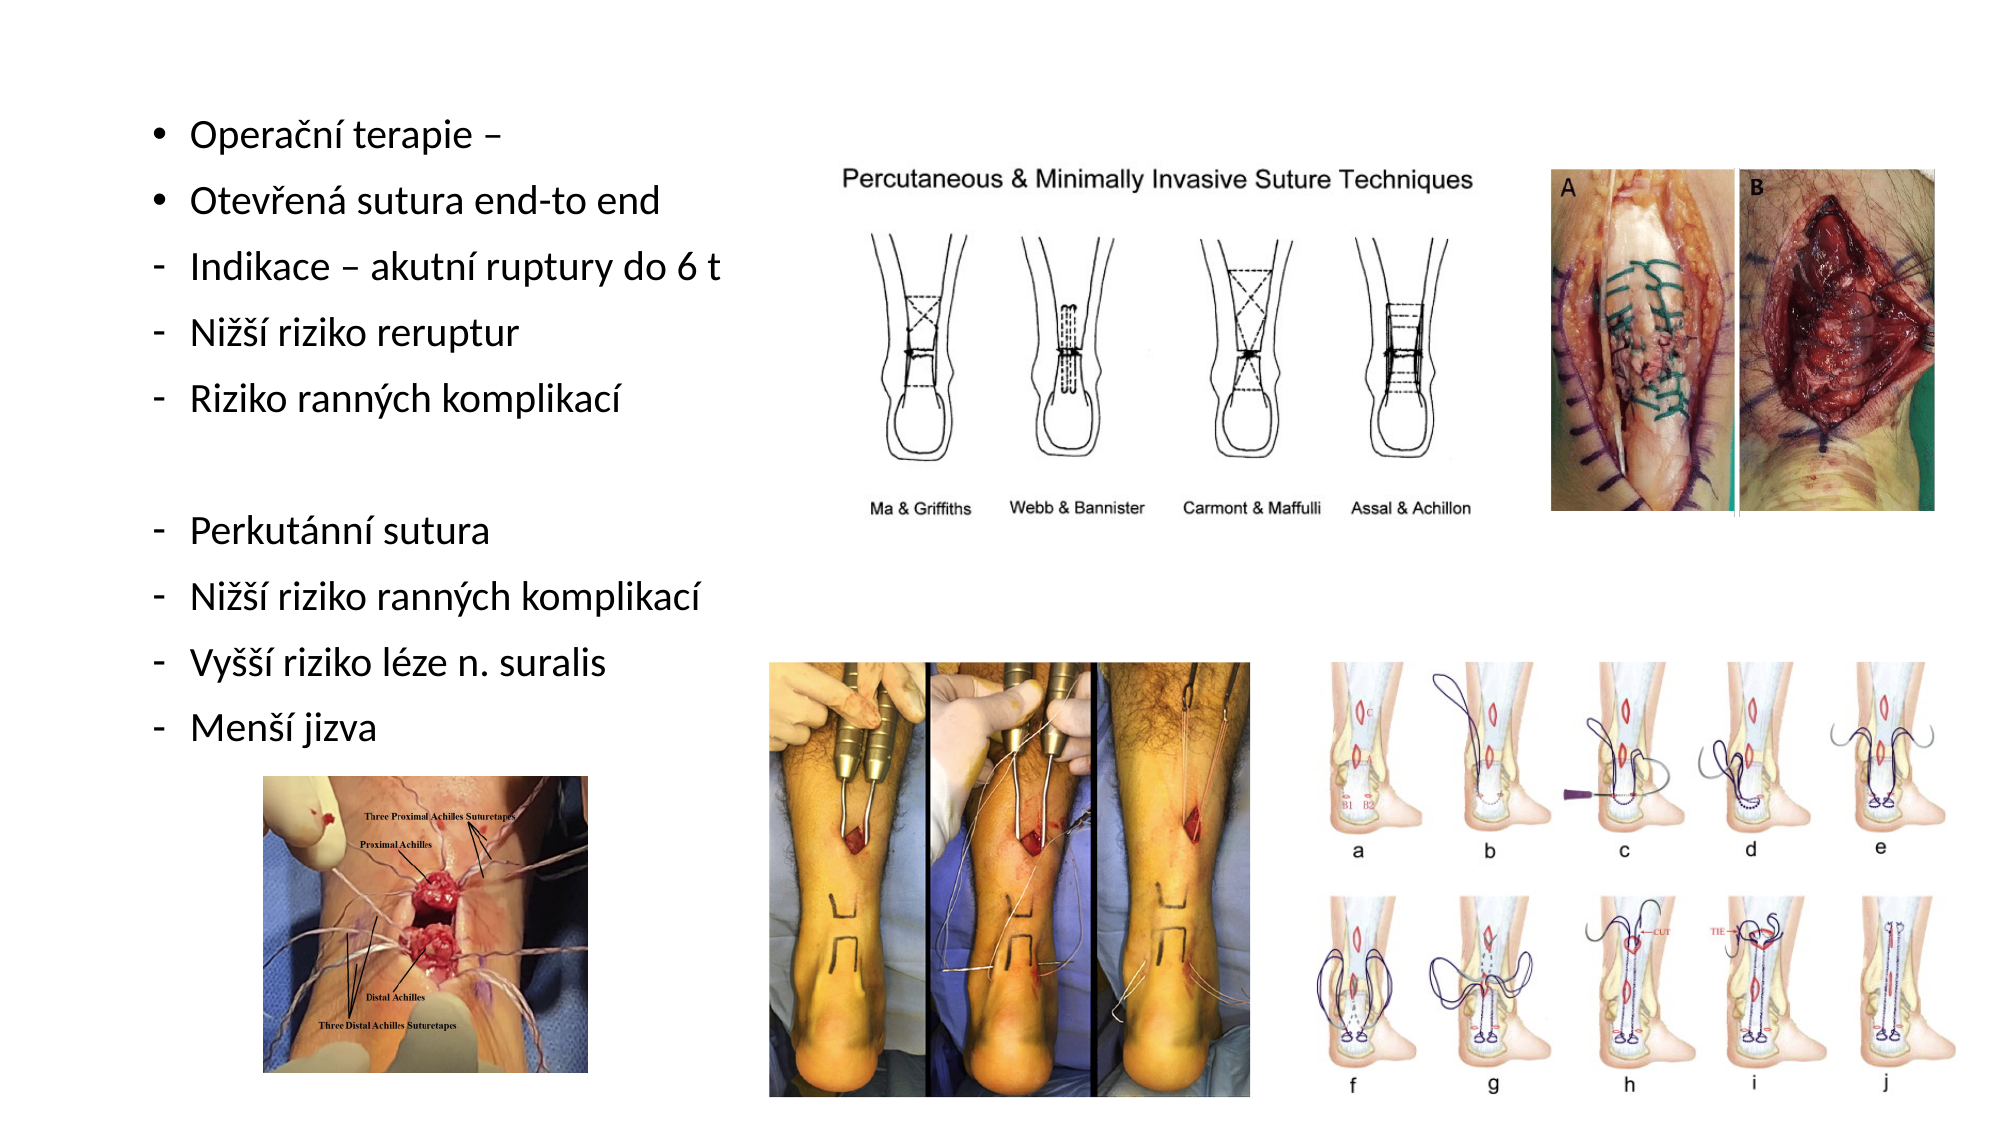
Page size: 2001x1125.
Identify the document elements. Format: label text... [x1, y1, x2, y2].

picture [1550, 168, 1935, 517]
list Operační terapie – Otevřená sutura end-to end Indikace – akutní ruptury do 6 t Nižší riziko reruptur Riziko ranných komplikací Perkutánní sutura Nižší riziko ranných komplikací Vyšší riziko léze n. suralis Menší jizva [137, 105, 1863, 1014]
picture [768, 661, 1251, 1098]
picture [1316, 661, 1957, 1095]
picture [838, 161, 1479, 524]
picture [263, 776, 588, 1073]
